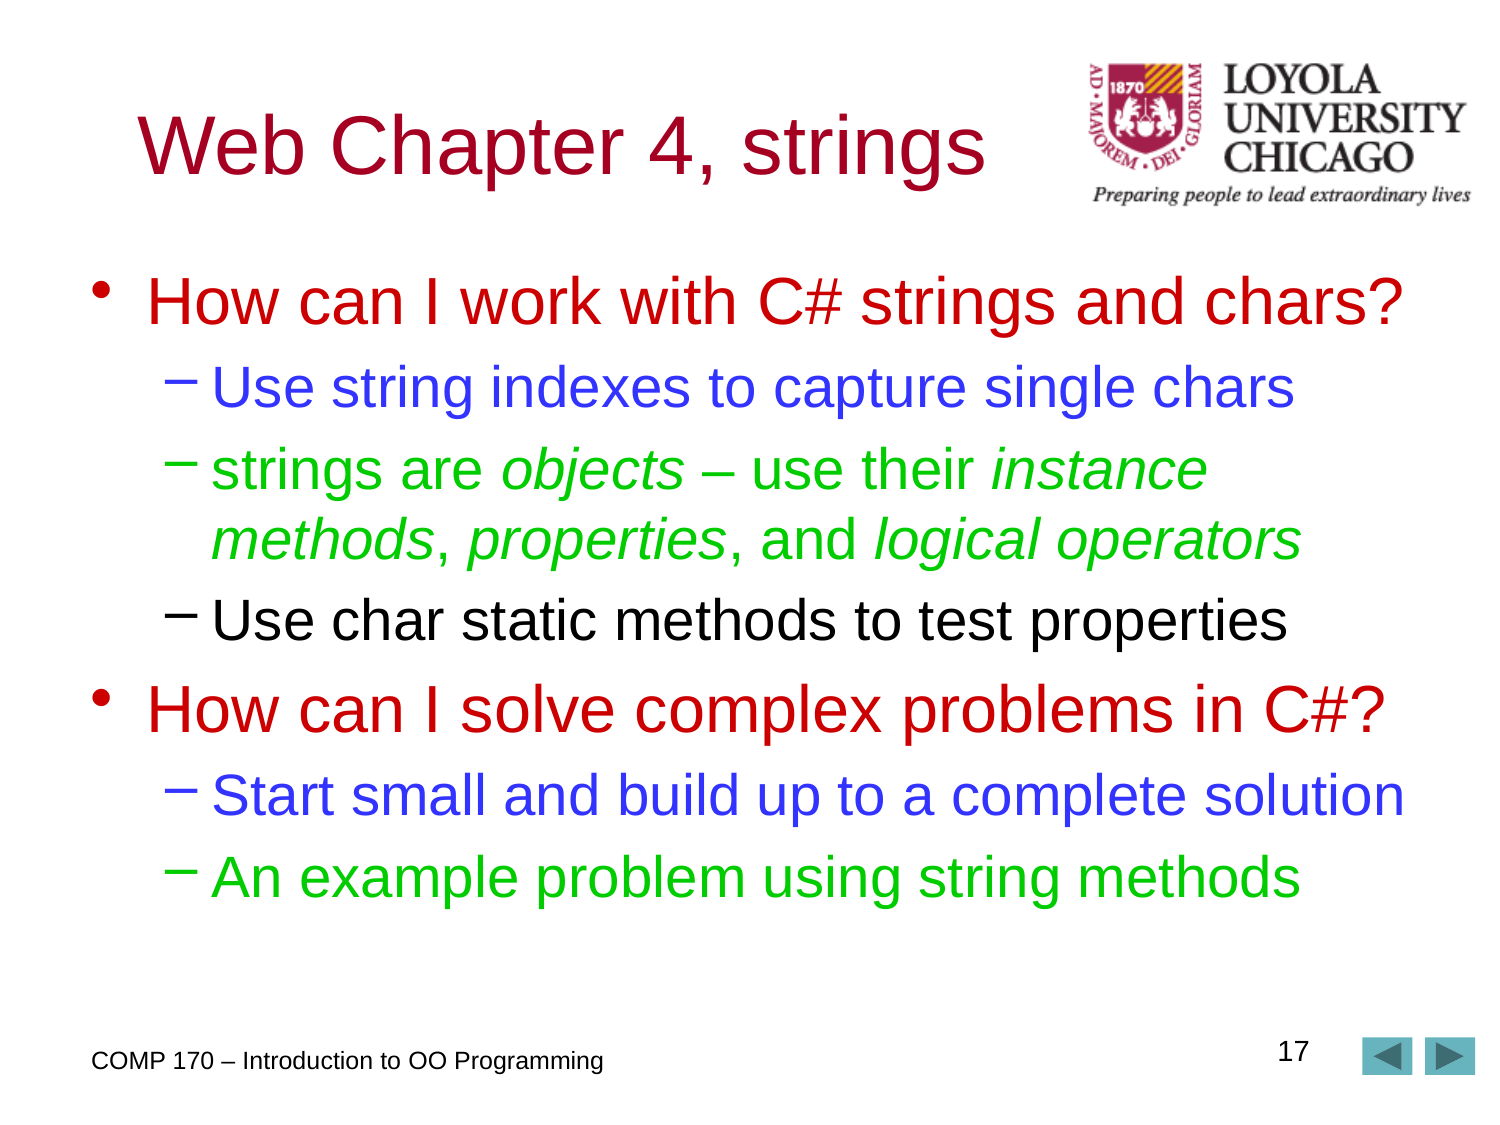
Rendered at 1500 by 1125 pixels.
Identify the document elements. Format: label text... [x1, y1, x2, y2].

picture [1056, 37, 1500, 236]
slide_number 17 [974, 1026, 1326, 1104]
list How can I work with C# strings and chars? Use string indexes to capture single chars strings are objects – use their instance methods, properties, and logical operators Use char static methods to test properties How can I solve complex problems in C#? Start small and build up to a complete solution An example problem using string methods [74, 249, 1426, 1026]
title Web Chapter 4, strings [37, 44, 1088, 238]
